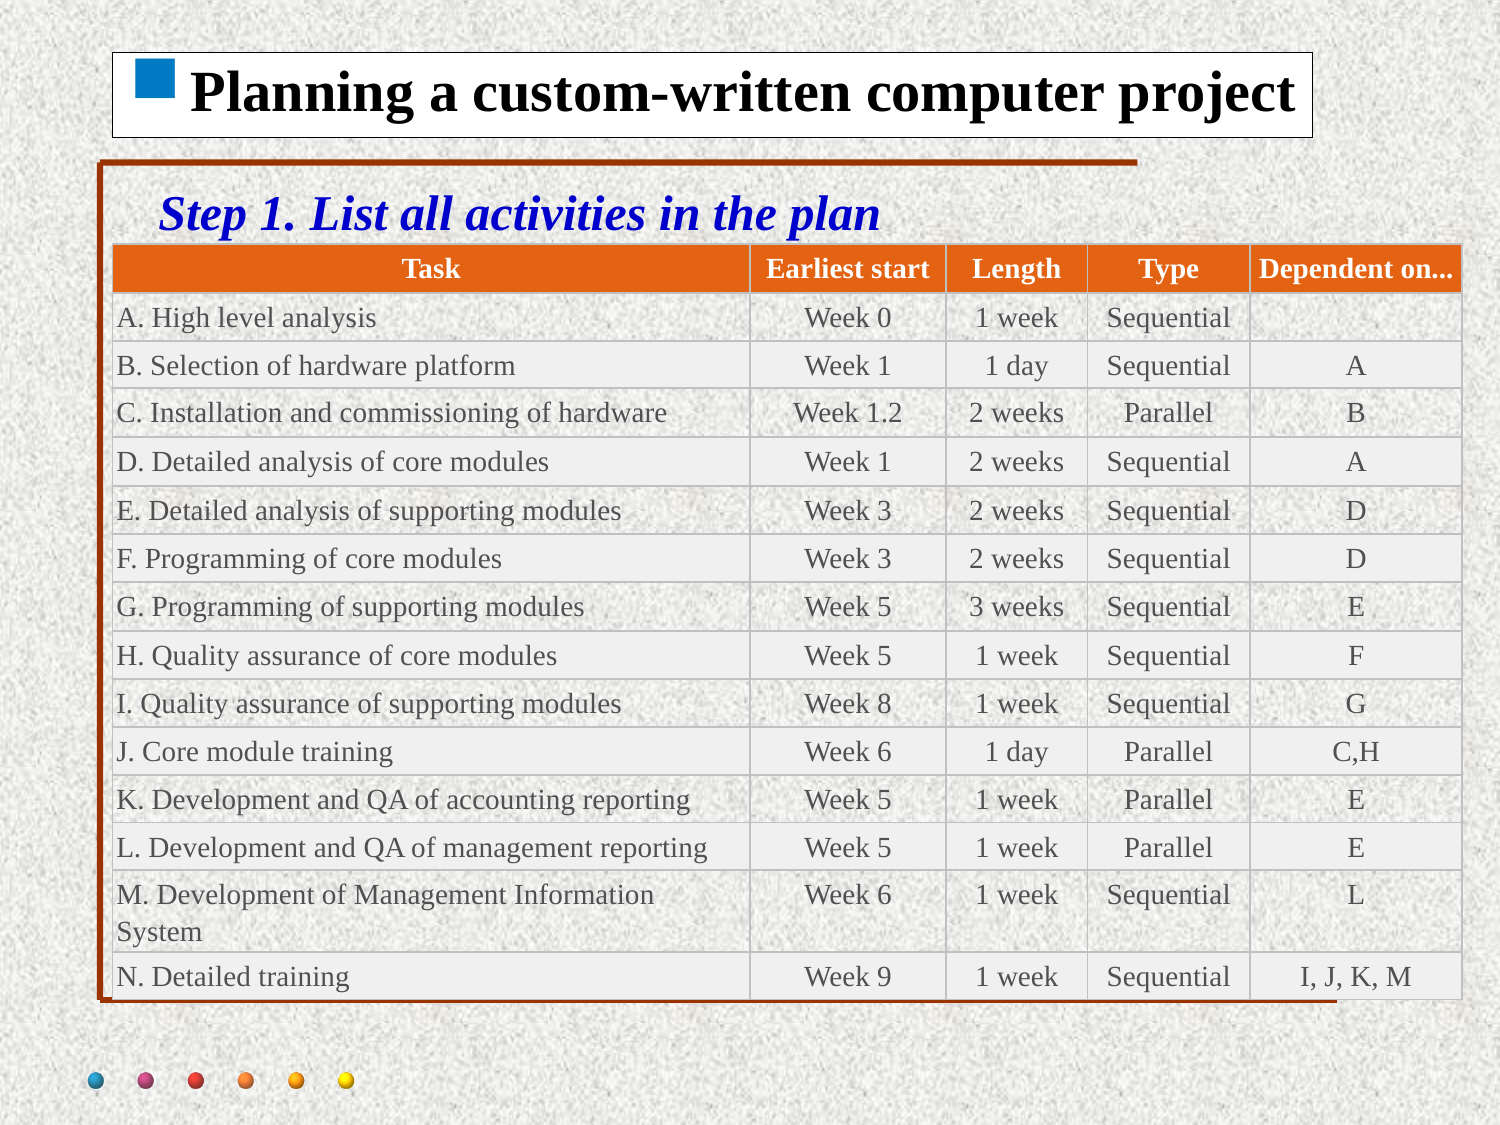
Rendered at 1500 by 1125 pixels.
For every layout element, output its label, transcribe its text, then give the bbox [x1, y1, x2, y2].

table_cell Week 1 [751, 438, 945, 485]
title Planning a custom-written computer project [112, 52, 1313, 138]
table_cell Week 5 [751, 632, 945, 678]
table_cell D [1251, 535, 1461, 581]
table_cell Week 6 [751, 728, 945, 774]
table_cell Sequential [1088, 438, 1249, 485]
table_cell Parallel [1088, 823, 1249, 869]
table_cell Sequential [1088, 680, 1249, 726]
text_box Step 1. List all activities in the plan [143, 173, 897, 248]
table_cell Week 5 [751, 583, 945, 630]
table_cell Parallel [1088, 776, 1249, 822]
table_cell 1 week [947, 680, 1087, 726]
table_cell Sequential [1088, 632, 1249, 678]
table_cell 2 weeks [947, 438, 1087, 485]
table_cell I. Quality assurance of supporting modules [113, 680, 749, 726]
table_cell M. Development of Management Information System [113, 871, 749, 951]
table_cell L [1251, 871, 1461, 951]
table_cell 1 week [947, 294, 1087, 340]
table_cell Sequential [1088, 953, 1249, 999]
table_cell 2 weeks [947, 487, 1087, 533]
table_cell 1 week [947, 871, 1087, 951]
table_cell Week 3 [751, 535, 945, 581]
table_cell 1 week [947, 776, 1087, 822]
table_cell F. Programming of core modules [113, 535, 749, 581]
table_cell Sequential [1088, 583, 1249, 630]
table_cell 1 day [947, 728, 1087, 774]
table_cell L. Development and QA of management reporting [113, 823, 749, 869]
table_cell 1 week [947, 953, 1087, 999]
table_cell Week 3 [751, 487, 945, 533]
table_cell 2 weeks [947, 389, 1087, 436]
table_cell 1 week [947, 632, 1087, 678]
table_cell Week 0 [751, 294, 945, 340]
table_cell A [1251, 342, 1461, 387]
table_cell C. Installation and commissioning of hardware [113, 389, 749, 436]
table_cell F [1251, 632, 1461, 678]
table_cell 3 weeks [947, 583, 1087, 630]
table_cell C,H [1251, 728, 1461, 774]
table_cell E [1251, 776, 1461, 822]
table_header Dependent on... [1251, 245, 1461, 292]
table_cell G [1251, 680, 1461, 726]
table_cell Week 1 [751, 342, 945, 387]
table_cell K. Development and QA of accounting reporting [113, 776, 749, 822]
table_header Length [947, 245, 1087, 292]
table_cell E [1251, 823, 1461, 869]
table_cell H. Quality assurance of core modules [113, 632, 749, 678]
table_cell Week 5 [751, 823, 945, 869]
table_header Type [1088, 245, 1249, 292]
table_cell Week 6 [751, 871, 945, 951]
table_cell G. Programming of supporting modules [113, 583, 749, 630]
table_cell N. Detailed training [113, 953, 749, 999]
table_cell 1 day [947, 342, 1087, 387]
table_cell B. Selection of hardware platform [113, 342, 749, 387]
table_cell Parallel [1088, 389, 1249, 436]
table_cell Sequential [1088, 535, 1249, 581]
table_cell I, J, K, M [1251, 953, 1461, 999]
table_cell Sequential [1088, 342, 1249, 387]
table_cell Sequential [1088, 871, 1249, 951]
table_cell Sequential [1088, 487, 1249, 533]
table_cell D. Detailed analysis of core modules [113, 438, 749, 485]
table_cell Week 5 [751, 776, 945, 822]
table_header Earliest start [751, 245, 945, 292]
table_cell Week 9 [751, 953, 945, 999]
table_cell A. High level analysis [113, 294, 749, 340]
picture [0, 0, 1500, 1125]
table_cell E [1251, 583, 1461, 630]
table_cell A [1251, 438, 1461, 485]
table_cell Week 8 [751, 680, 945, 726]
table_cell B [1251, 389, 1461, 436]
table_cell Sequential [1088, 294, 1249, 340]
table_cell D [1251, 487, 1461, 533]
table_cell 1 week [947, 823, 1087, 869]
table_cell E. Detailed analysis of supporting modules [113, 487, 749, 533]
table_cell 2 weeks [947, 535, 1087, 581]
table_cell Parallel [1088, 728, 1249, 774]
table_cell J. Core module training [113, 728, 749, 774]
table_cell [1251, 294, 1461, 340]
table_header Task [113, 245, 749, 292]
table_cell Week 1.2 [751, 389, 945, 436]
